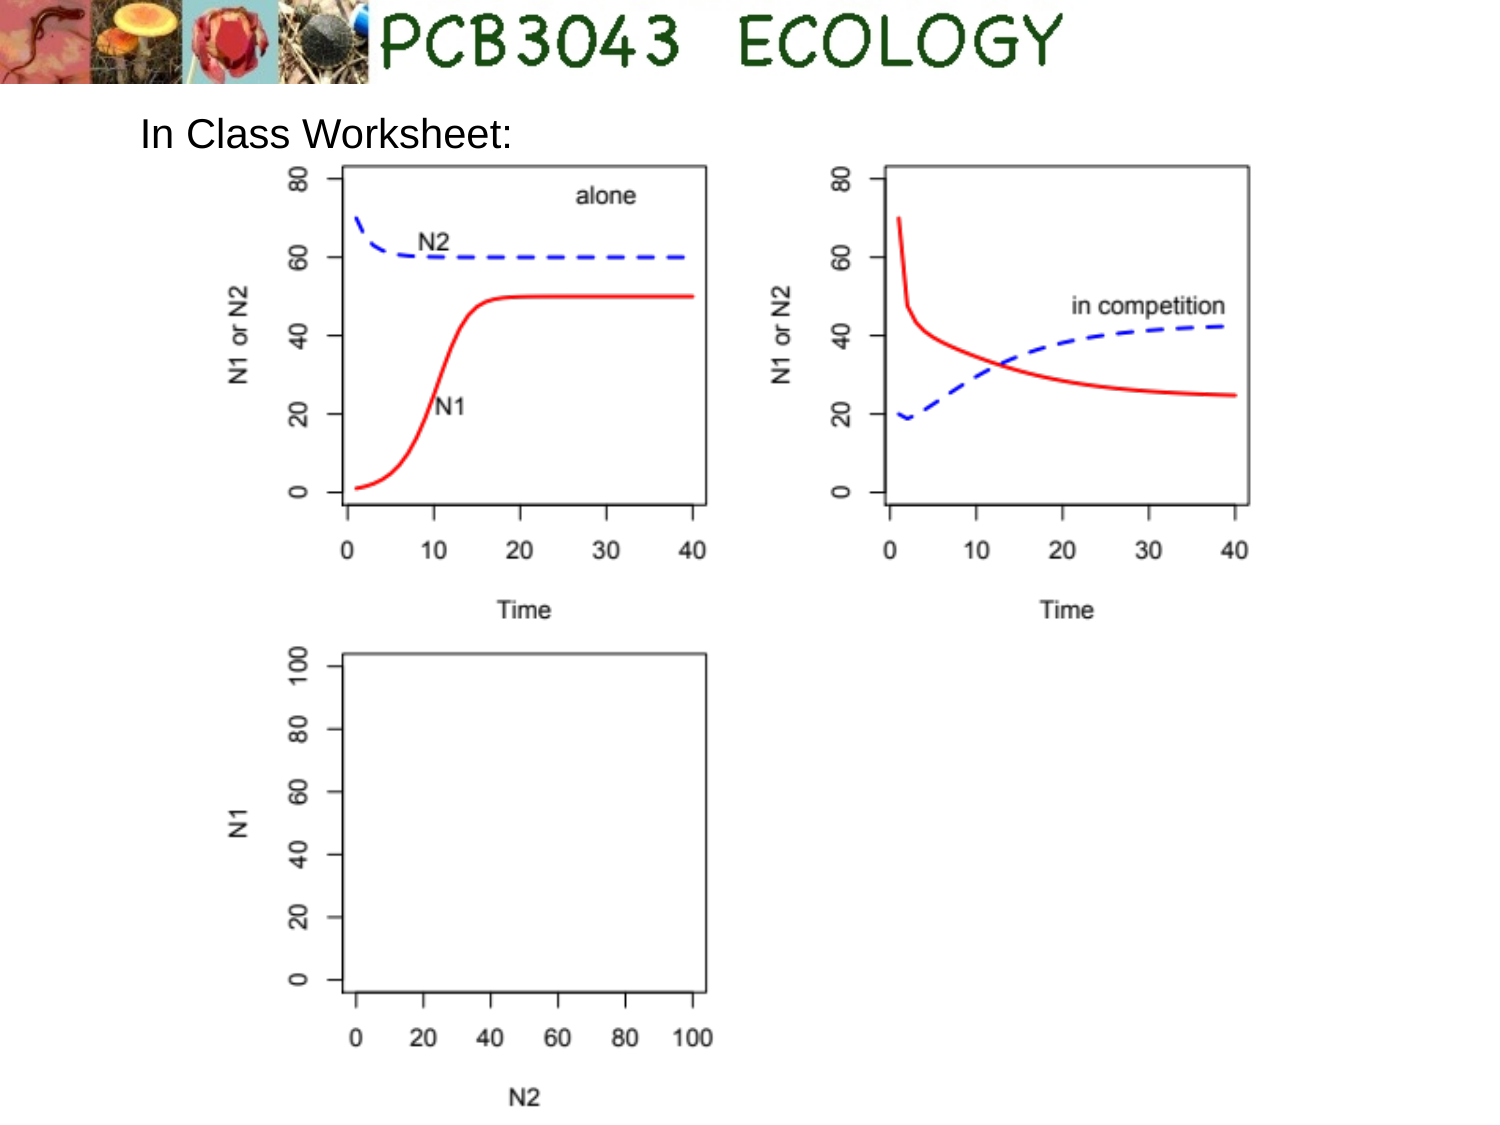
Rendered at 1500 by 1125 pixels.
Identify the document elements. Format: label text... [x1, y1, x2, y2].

picture [194, 137, 1276, 1109]
picture [0, 0, 1088, 84]
text_box In Class Worksheet: [124, 99, 1475, 165]
